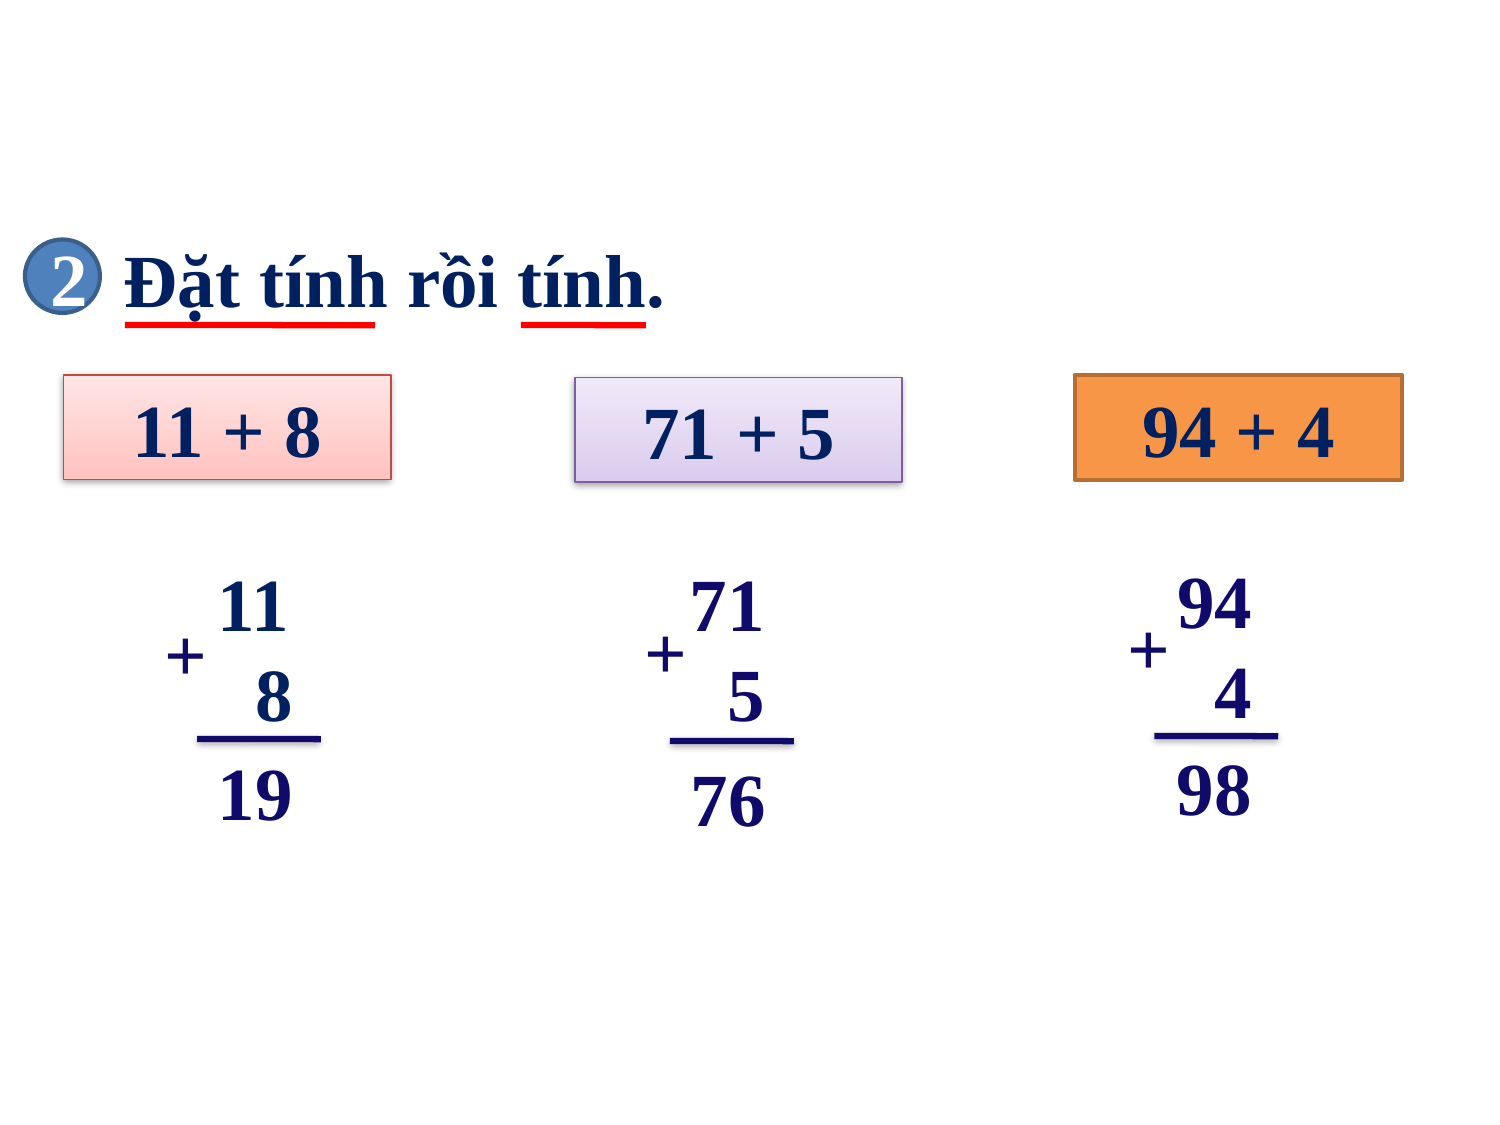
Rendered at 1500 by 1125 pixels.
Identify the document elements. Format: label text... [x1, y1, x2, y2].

text_box 2 [22, 237, 103, 316]
text_box 19 [165, 738, 334, 844]
text_box + [149, 598, 240, 704]
text_box + [1112, 592, 1188, 698]
text_box 11 + 8 [63, 374, 392, 480]
text_box 94 + 4 [1073, 373, 1404, 482]
text_box 71 + 5 [574, 377, 903, 483]
text_box 76 [638, 743, 807, 849]
text_box + [630, 596, 715, 702]
text_box Đặt tính rồi tính. [109, 224, 700, 330]
text_box 11 8 [90, 548, 406, 834]
text_box 98 [1124, 733, 1293, 839]
text_box 71 5 [562, 548, 883, 834]
text_box 94 4 [1050, 546, 1371, 832]
